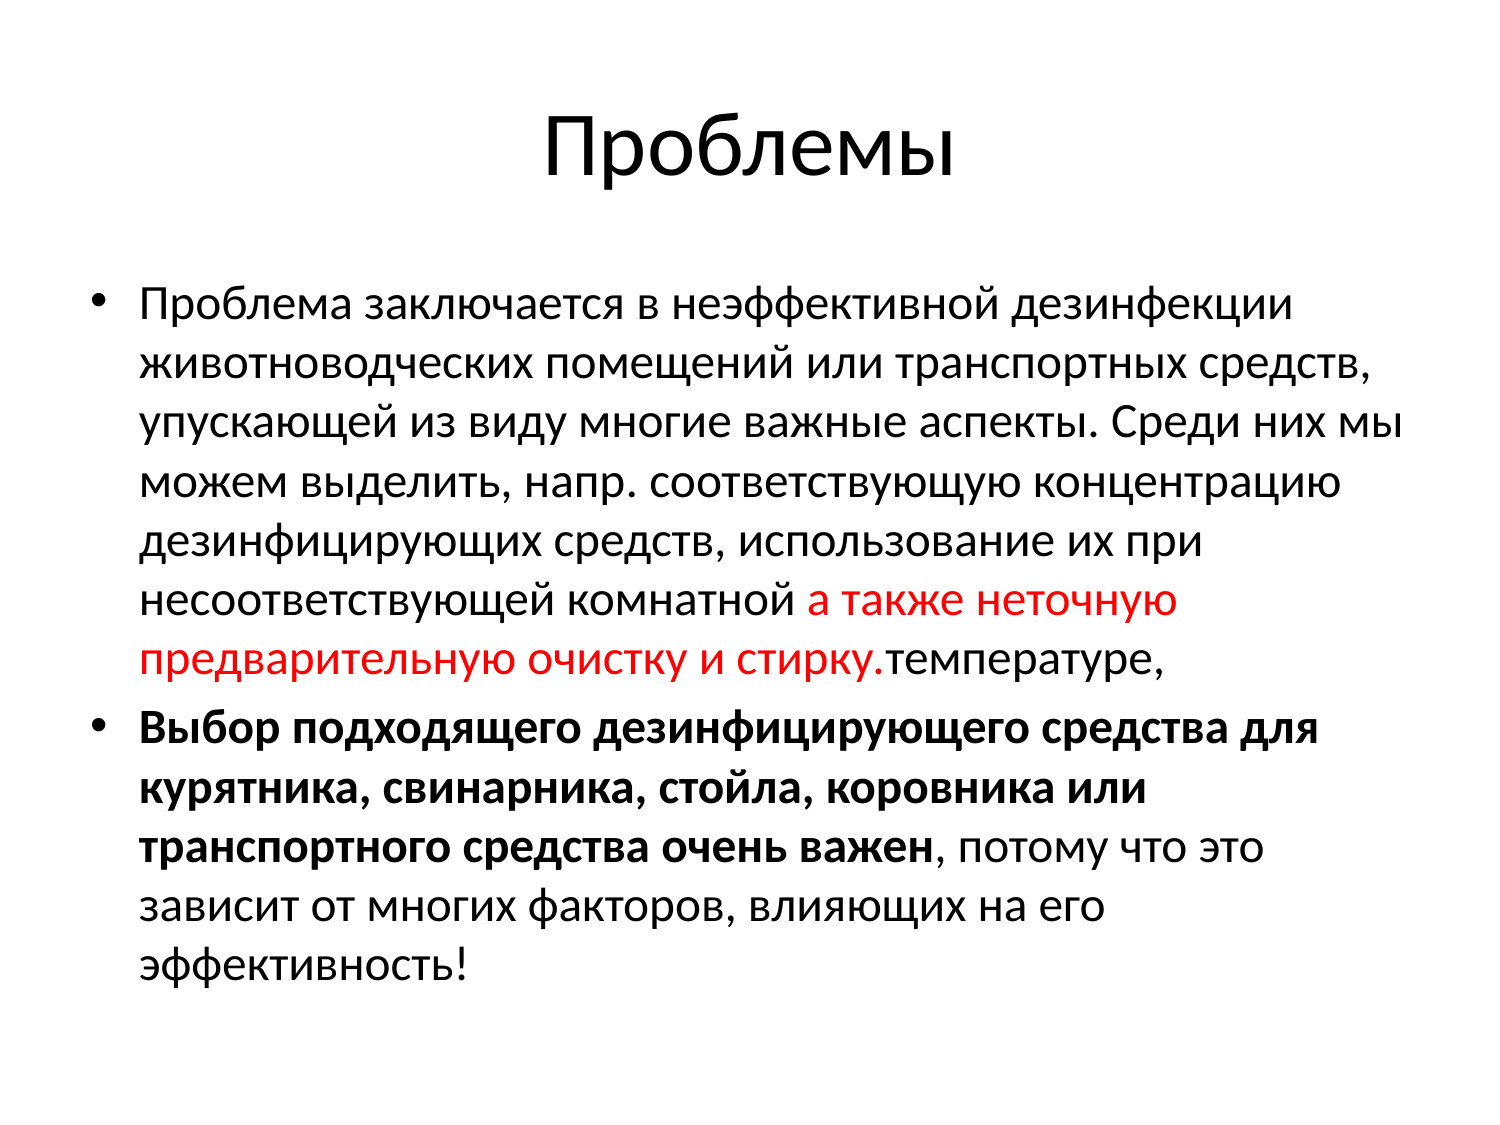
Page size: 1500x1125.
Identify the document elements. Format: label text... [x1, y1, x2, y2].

title Проблемы [75, 45, 1425, 233]
list Проблема заключается в неэффективной дезинфекции животноводческих помещений или транспортных средств, упускающей из виду многие важные аспекты. Среди них мы можем выделить, напр. соответствующую концентрацию дезинфицирующих средств, использование их при несоответствующей комнатной а также неточную предварительную очистку и стирку.температуре, Выбор подходящего дезинфицирующего средства для курятника, свинарника, стойла, коровника или транспортного средства очень важен, потому что это зависит от многих факторов, влияющих на его эффективность! [75, 262, 1425, 1005]
